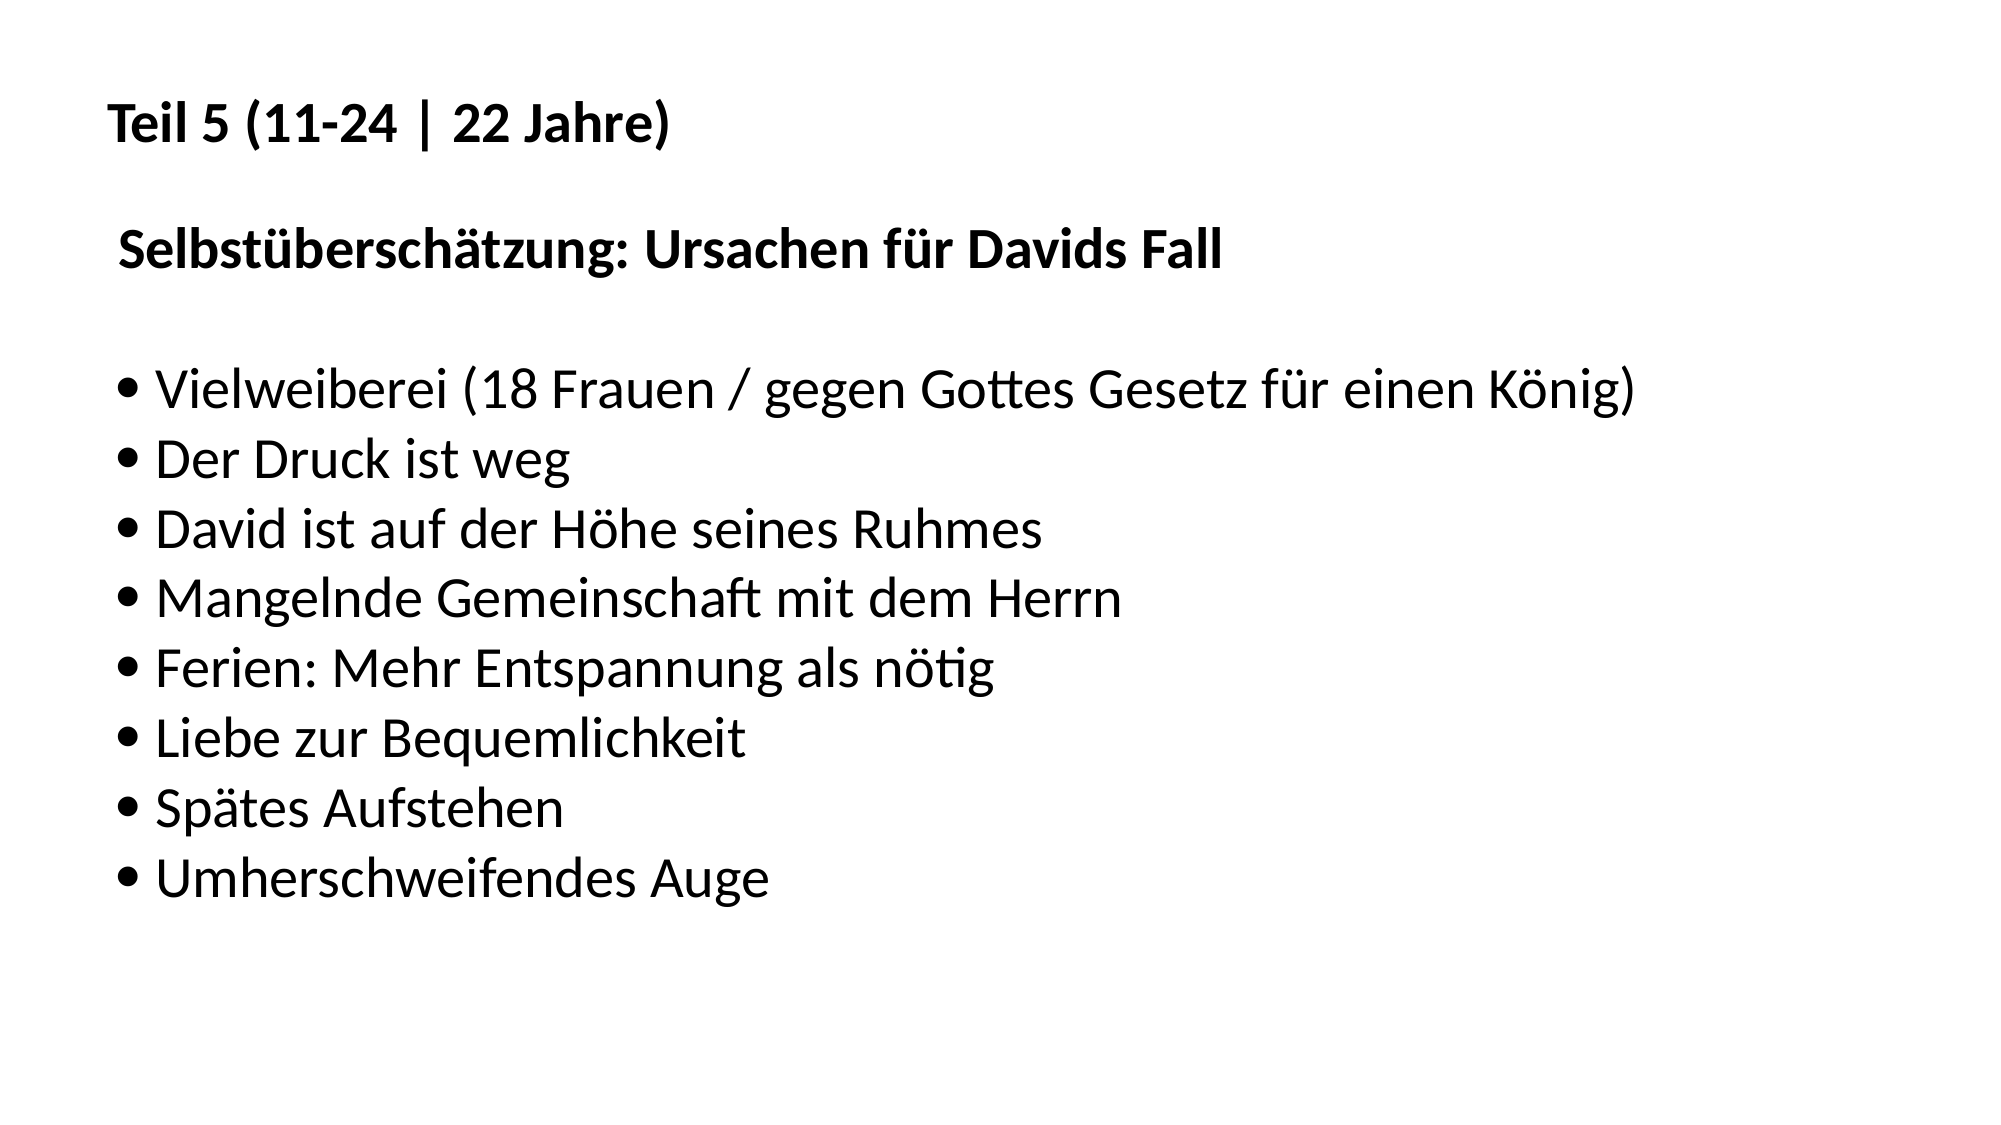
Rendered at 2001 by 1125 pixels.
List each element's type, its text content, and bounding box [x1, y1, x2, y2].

text_box Selbstüberschätzung: Ursachen für Davids Fall  Vielweiberei (18 Frauen / gegen Gottes Gesetz für einen König)  Der Druck ist weg  David ist auf der Höhe seines Ruhmes  Mangelnde Gemeinschaft mit dem Herrn  Ferien: Mehr Entspannung als nötig  Liebe zur Bequemlichkeit  Spätes Aufstehen  Umherschweifendes Auge [103, 202, 1654, 917]
text_box Teil 5 (11-24 | 22 Jahre) [92, 76, 687, 162]
